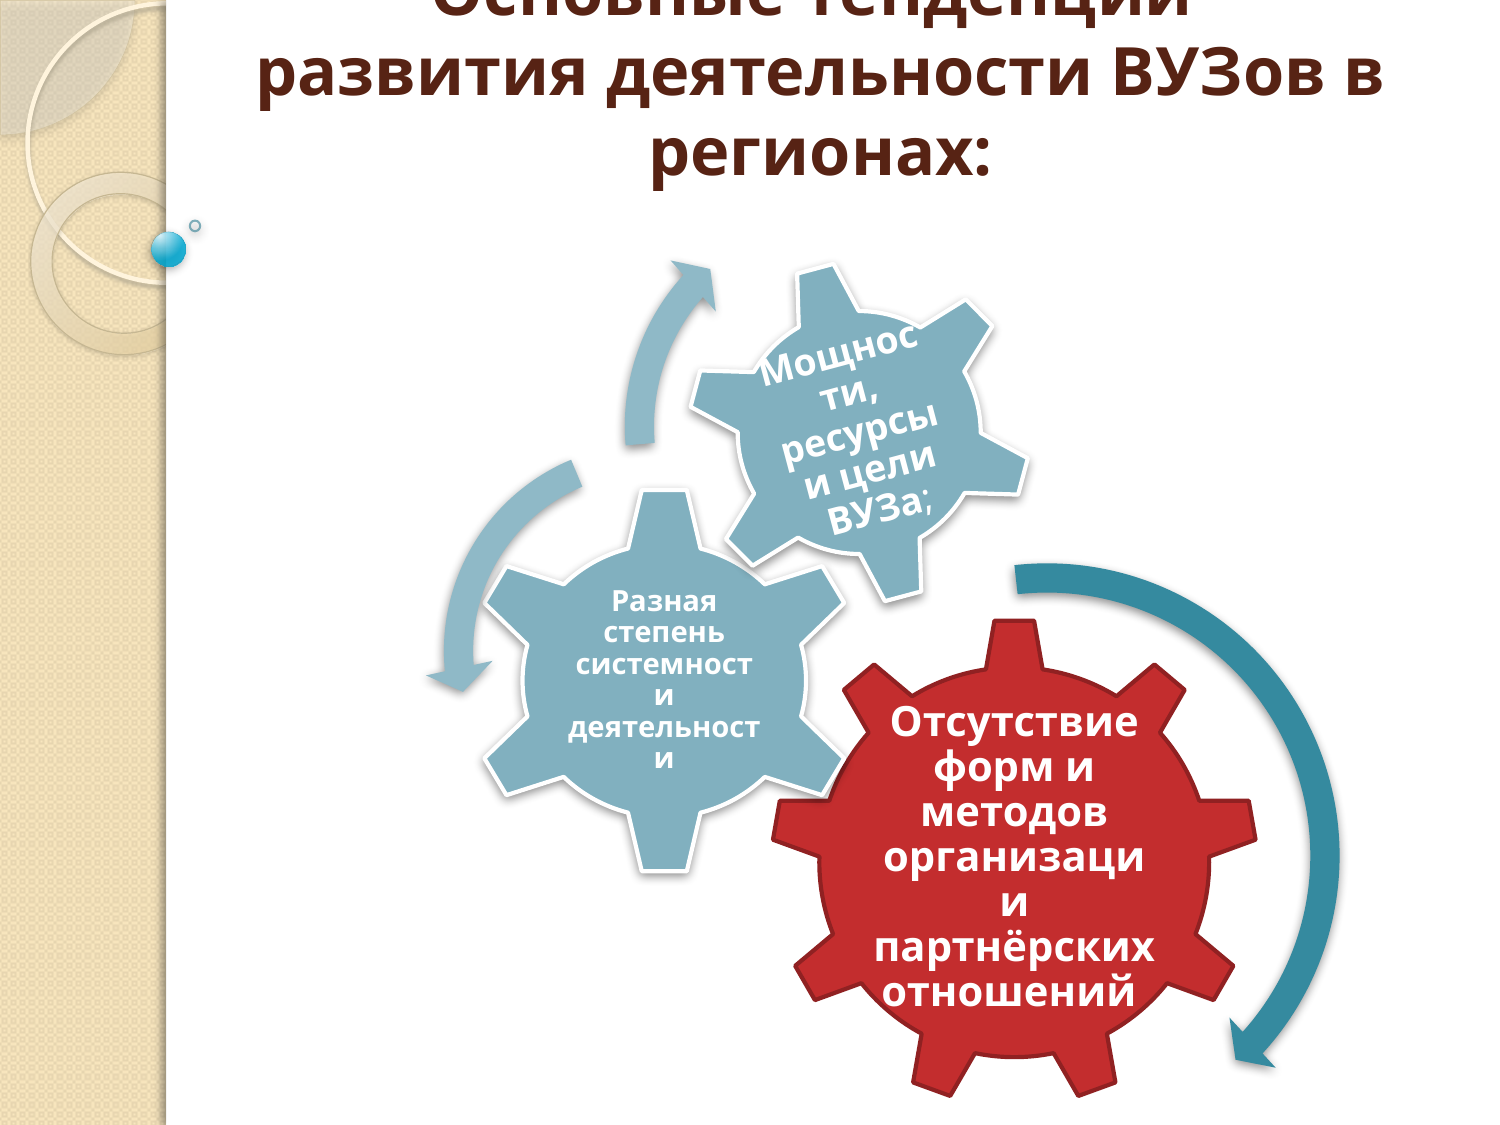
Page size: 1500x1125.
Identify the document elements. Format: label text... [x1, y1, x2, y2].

title Основные тенденции развития деятельности ВУЗов в регионах: [159, 19, 1483, 197]
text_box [182, 219, 1448, 1107]
